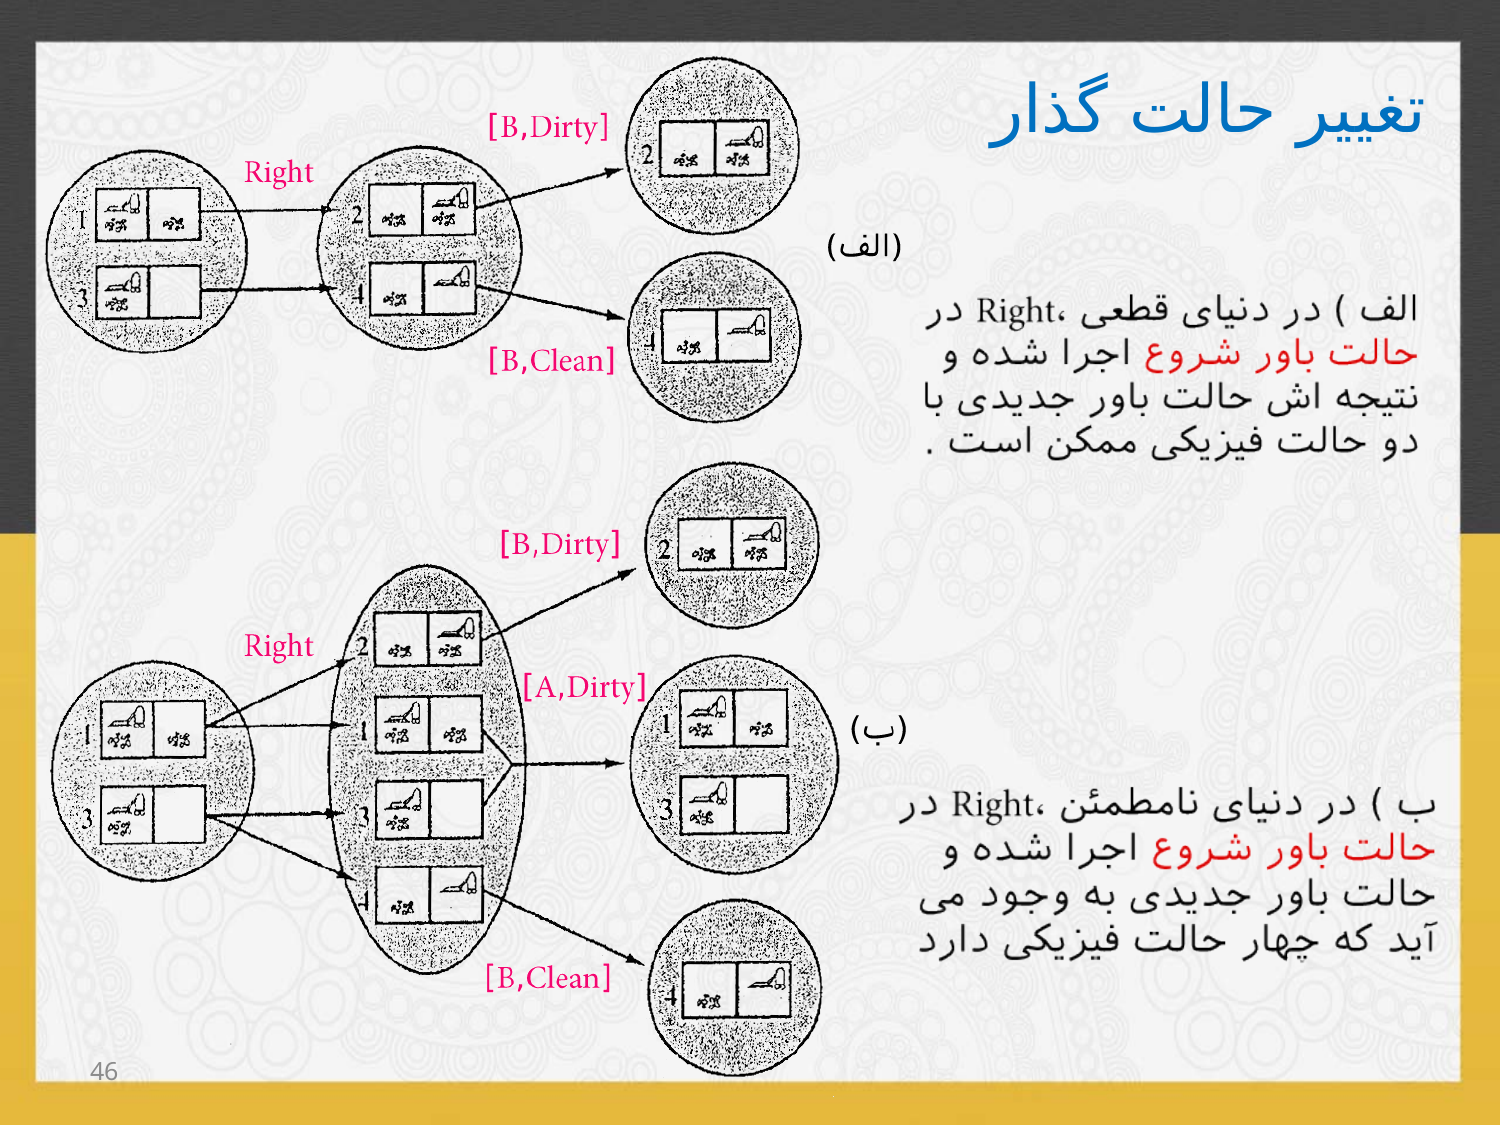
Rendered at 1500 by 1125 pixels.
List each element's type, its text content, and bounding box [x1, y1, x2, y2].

picture [0, 0, 1500, 1125]
title تغییر حالت گذار [91, 11, 1442, 200]
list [0, 23, 916, 1125]
